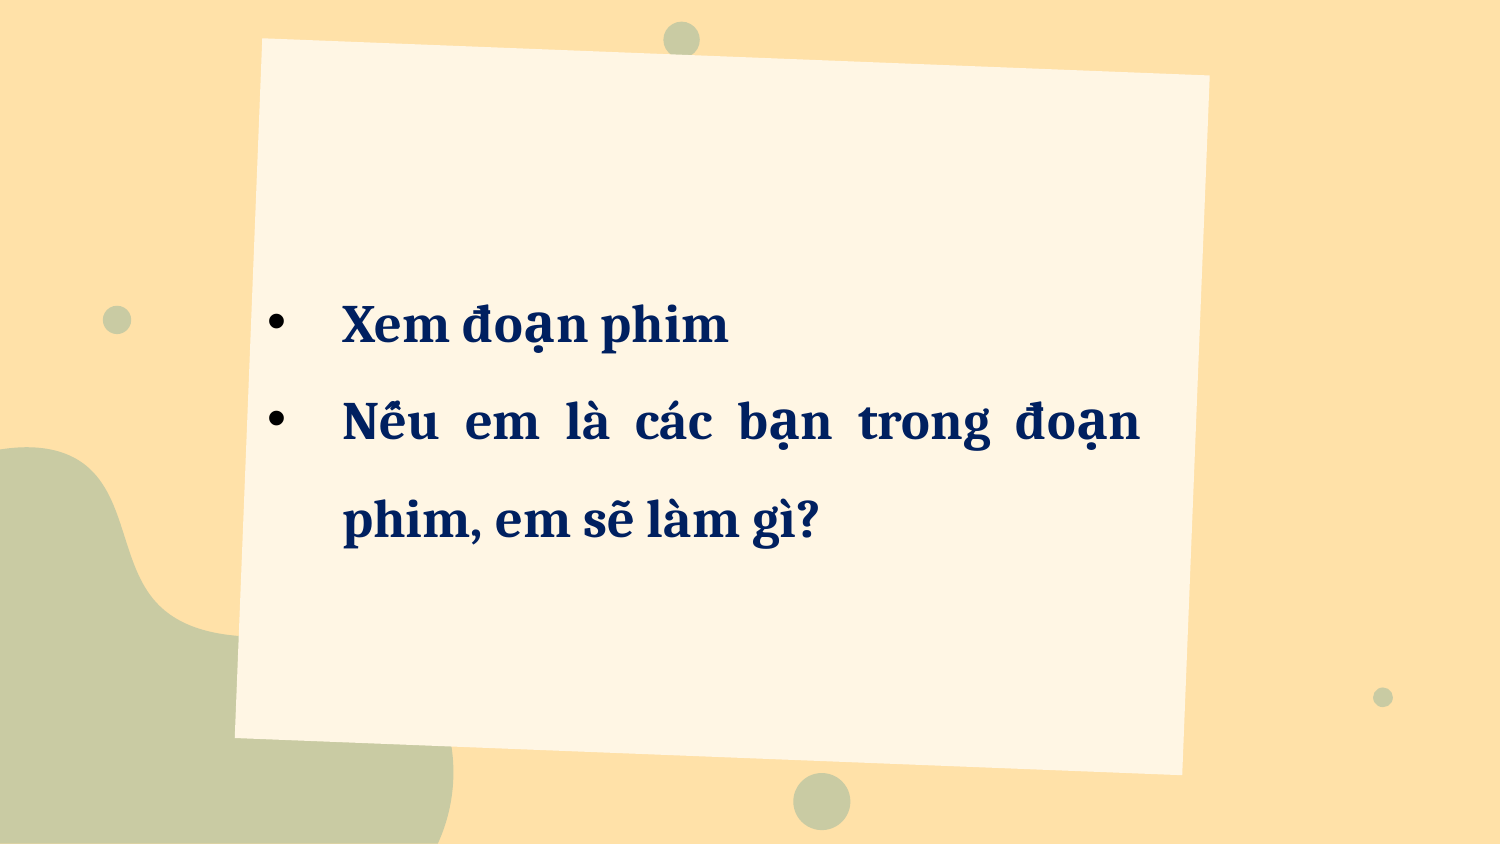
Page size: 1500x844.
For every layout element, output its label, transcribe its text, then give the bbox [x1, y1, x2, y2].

text_box Xem đoạn phim Nếu em là các bạn trong đoạn phim, em sẽ làm gì? [252, 248, 1158, 556]
text_box [234, 38, 1210, 776]
